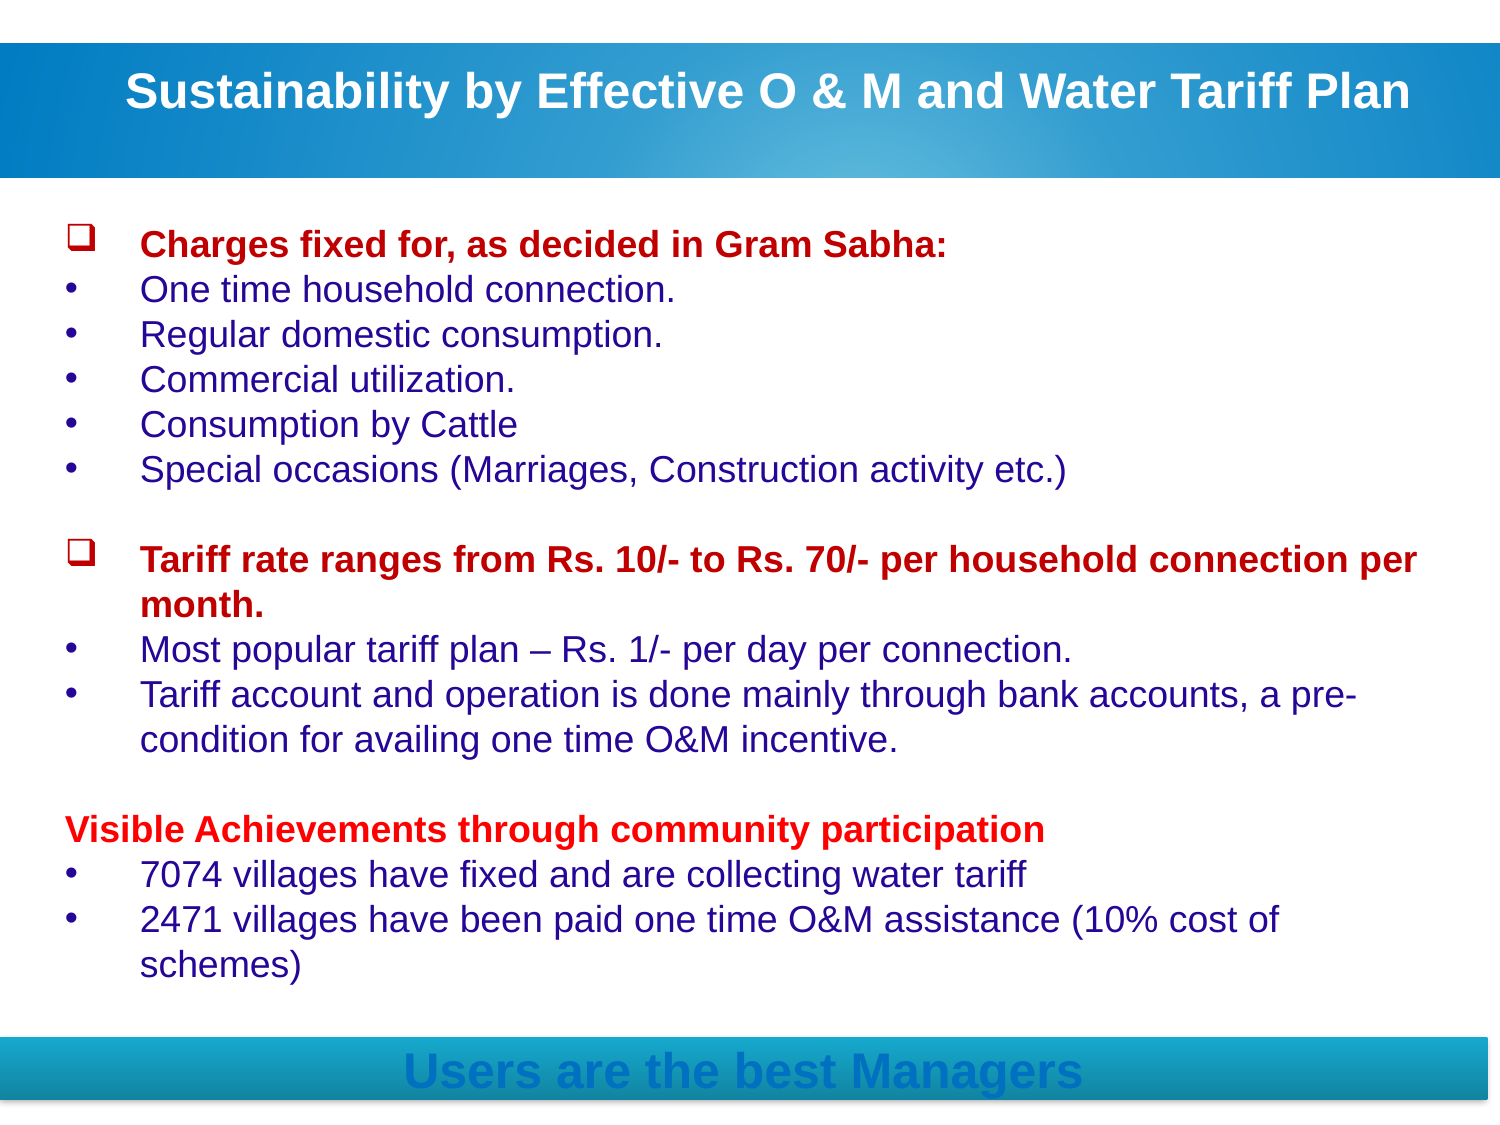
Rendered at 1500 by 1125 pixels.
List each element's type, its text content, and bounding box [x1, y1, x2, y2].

text_box Users are the best Managers [0, 1037, 1488, 1100]
picture [0, 43, 1500, 178]
text_box Charges fixed for, as decided in Gram Sabha: One time household connection. Regular domestic consumption. Commercial utilization. Consumption by Cattle Special occasions (Marriages, Construction activity etc.) Tariff rate ranges from Rs. 10/- to Rs. 70/- per household connection per month. Most popular tariff plan – Rs. 1/- per day per connection. Tariff account and operation is done mainly through bank accounts, a pre-condition for availing one time O&M incentive. Visible Achievements through community participation 7074 villages have fixed and are collecting water tariff 2471 villages have been paid one time O&M assistance (10% cost of schemes) [50, 212, 1450, 993]
text_box Sustainability by Effective O & M and Water Tariff Plan [37, 51, 1500, 127]
